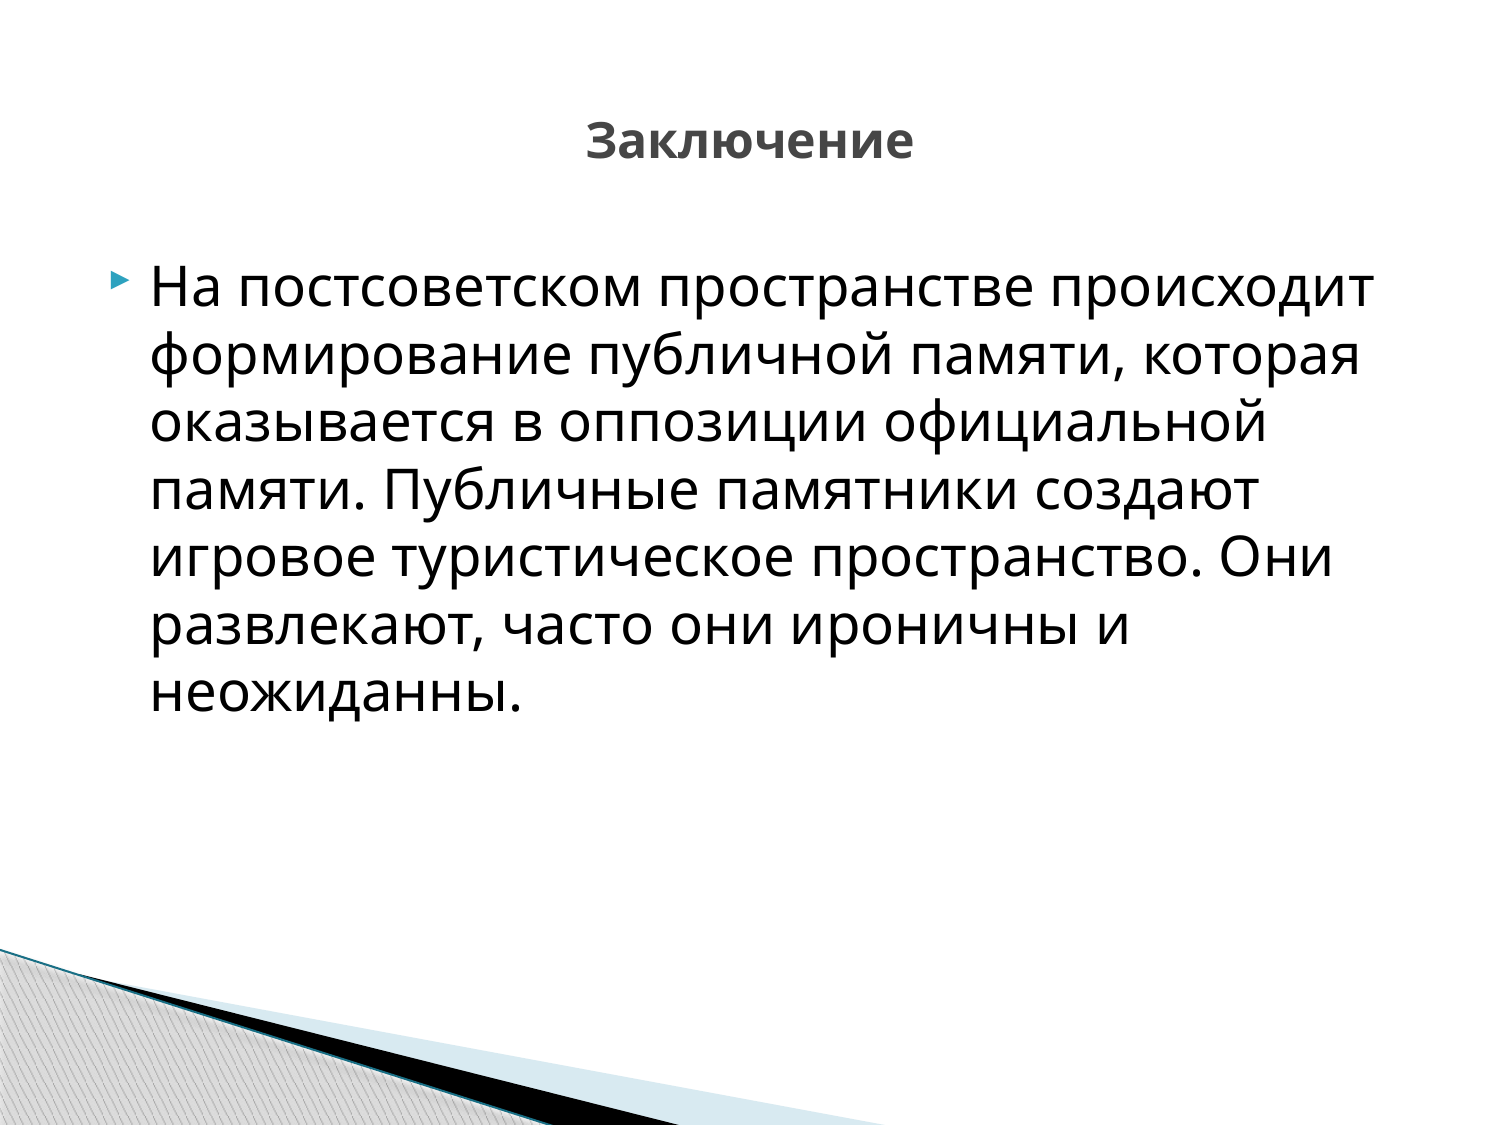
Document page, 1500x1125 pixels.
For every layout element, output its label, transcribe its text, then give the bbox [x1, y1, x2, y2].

title Заключение [75, 45, 1425, 233]
list На постсоветском пространстве происходит формирование публичной памяти, которая оказывается в оппозиции официальной памяти. Публичные памятники создают игровое туристическое пространство. Они развлекают, часто они ироничны и неожиданны. [75, 243, 1425, 986]
